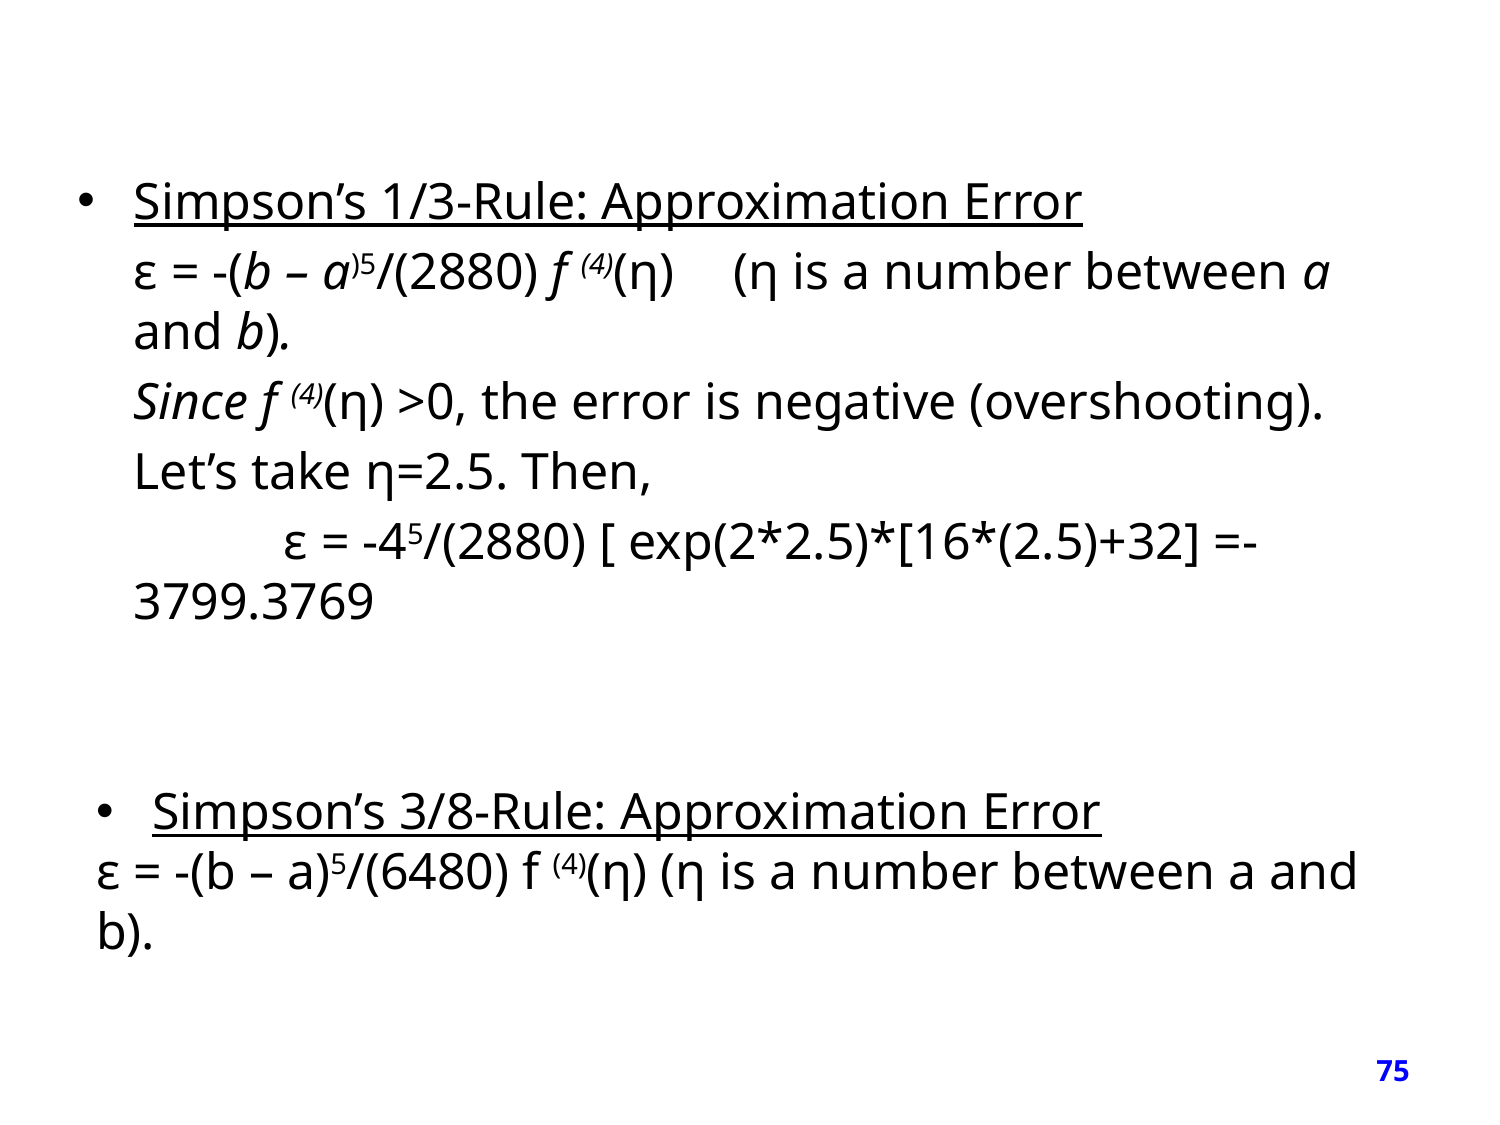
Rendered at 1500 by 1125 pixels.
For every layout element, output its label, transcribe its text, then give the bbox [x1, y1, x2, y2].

list Simpson’s 1/3-Rule: Approximation Error ε = -(b – a)5/(2880) f (4)(η) (η is a number between a and b). Since f (4)(η) >0, the error is negative (overshooting). Let’s take η=2.5. Then, ε = -45/(2880) [ exp(2*2.5)*[16*(2.5)+32] =-3799.3769 [62, 149, 1425, 750]
text_box Simpson’s 3/8-Rule: Approximation Error ε = -(b – a)5/(6480) f (4)(η) (η is a number between a and b). [81, 712, 1432, 968]
slide_number 75 [1074, 1042, 1425, 1103]
